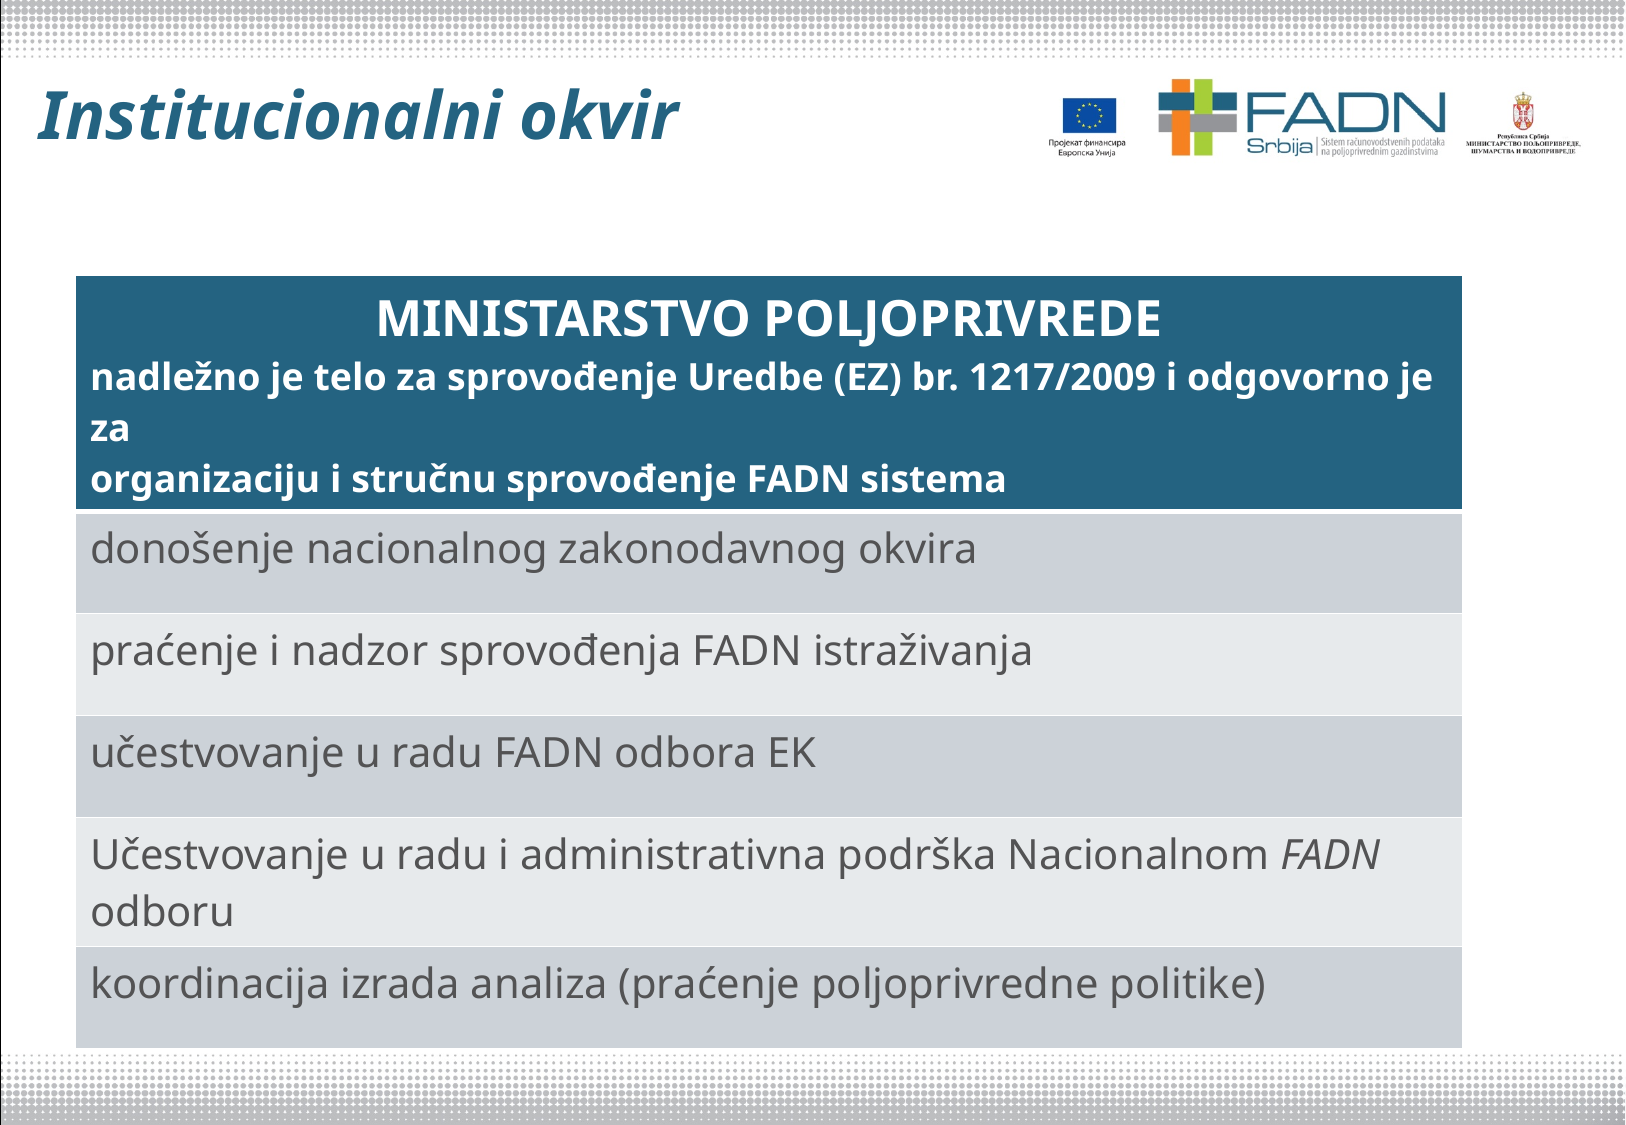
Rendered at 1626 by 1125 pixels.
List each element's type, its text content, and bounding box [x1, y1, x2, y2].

table_cell praćenje i nadzor sprovođenja FADN istraživanja [76, 614, 1462, 715]
title Institucionalni okvir [24, 62, 875, 163]
table_cell učestvovanje u radu FADN odbora EK [76, 716, 1462, 817]
table_cell koordinacija izrada analiza (praćenje poljoprivredne politike) [76, 947, 1462, 1048]
picture [0, 0, 1626, 1125]
table_cell Učestvovanje u radu i administrativna podrška Nacionalnom FADN odboru [76, 818, 1462, 946]
table_header MINISTARSTVO POLJOPRIVREDE nadležno je telo za sprovođenje Uredbe (EZ) br. 1217/2009 i odgovorno je za organizaciju i stručnu sprovođenje FADN sistema [76, 276, 1462, 509]
table_cell donošenje nacionalnog zakonodavnog okvira [76, 514, 1462, 613]
